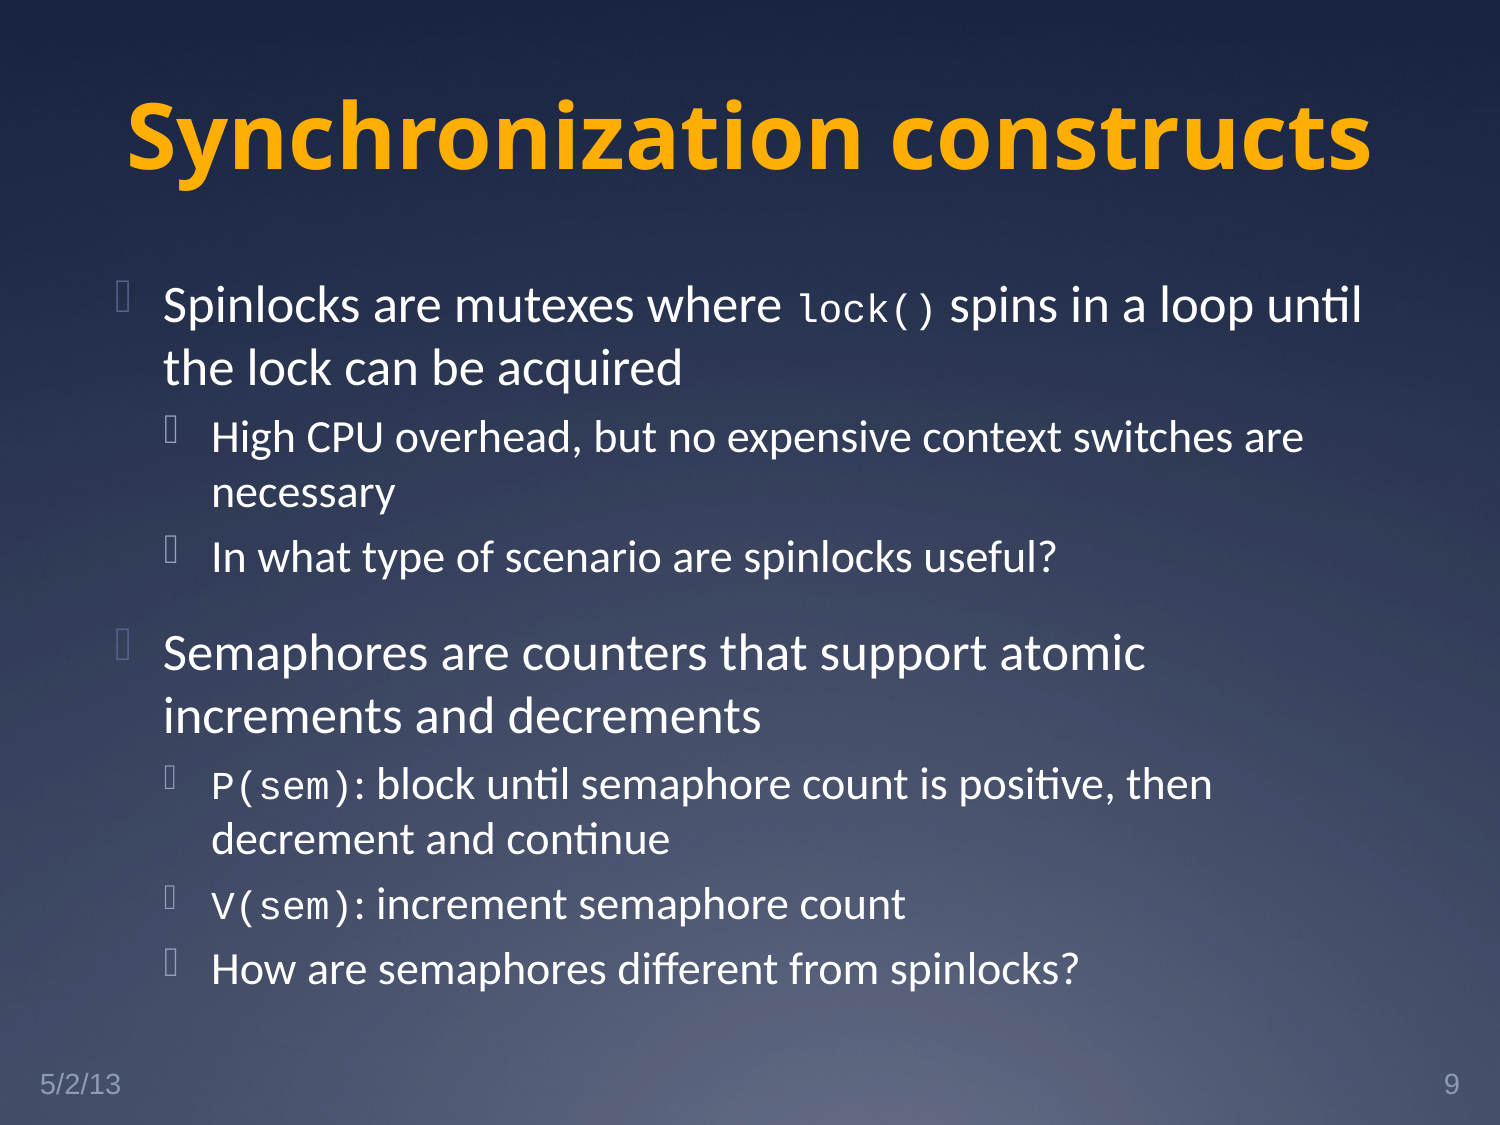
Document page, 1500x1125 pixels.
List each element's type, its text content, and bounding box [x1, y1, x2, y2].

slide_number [24, 1052, 288, 1113]
list Spinlocks are mutexes where lock() spins in a loop until the lock can be acquired High CPU overhead, but no expensive context switches are necessary In what type of scenario are spinlocks useful? Semaphores are counters that support atomic increments and decrements P(sem): block until semaphore count is positive, then decrement and continue V(sem): increment semaphore count How are semaphores different from spinlocks? [99, 262, 1400, 1005]
slide_number 9 [1374, 1052, 1475, 1113]
title Synchronization constructs [37, 70, 1463, 200]
